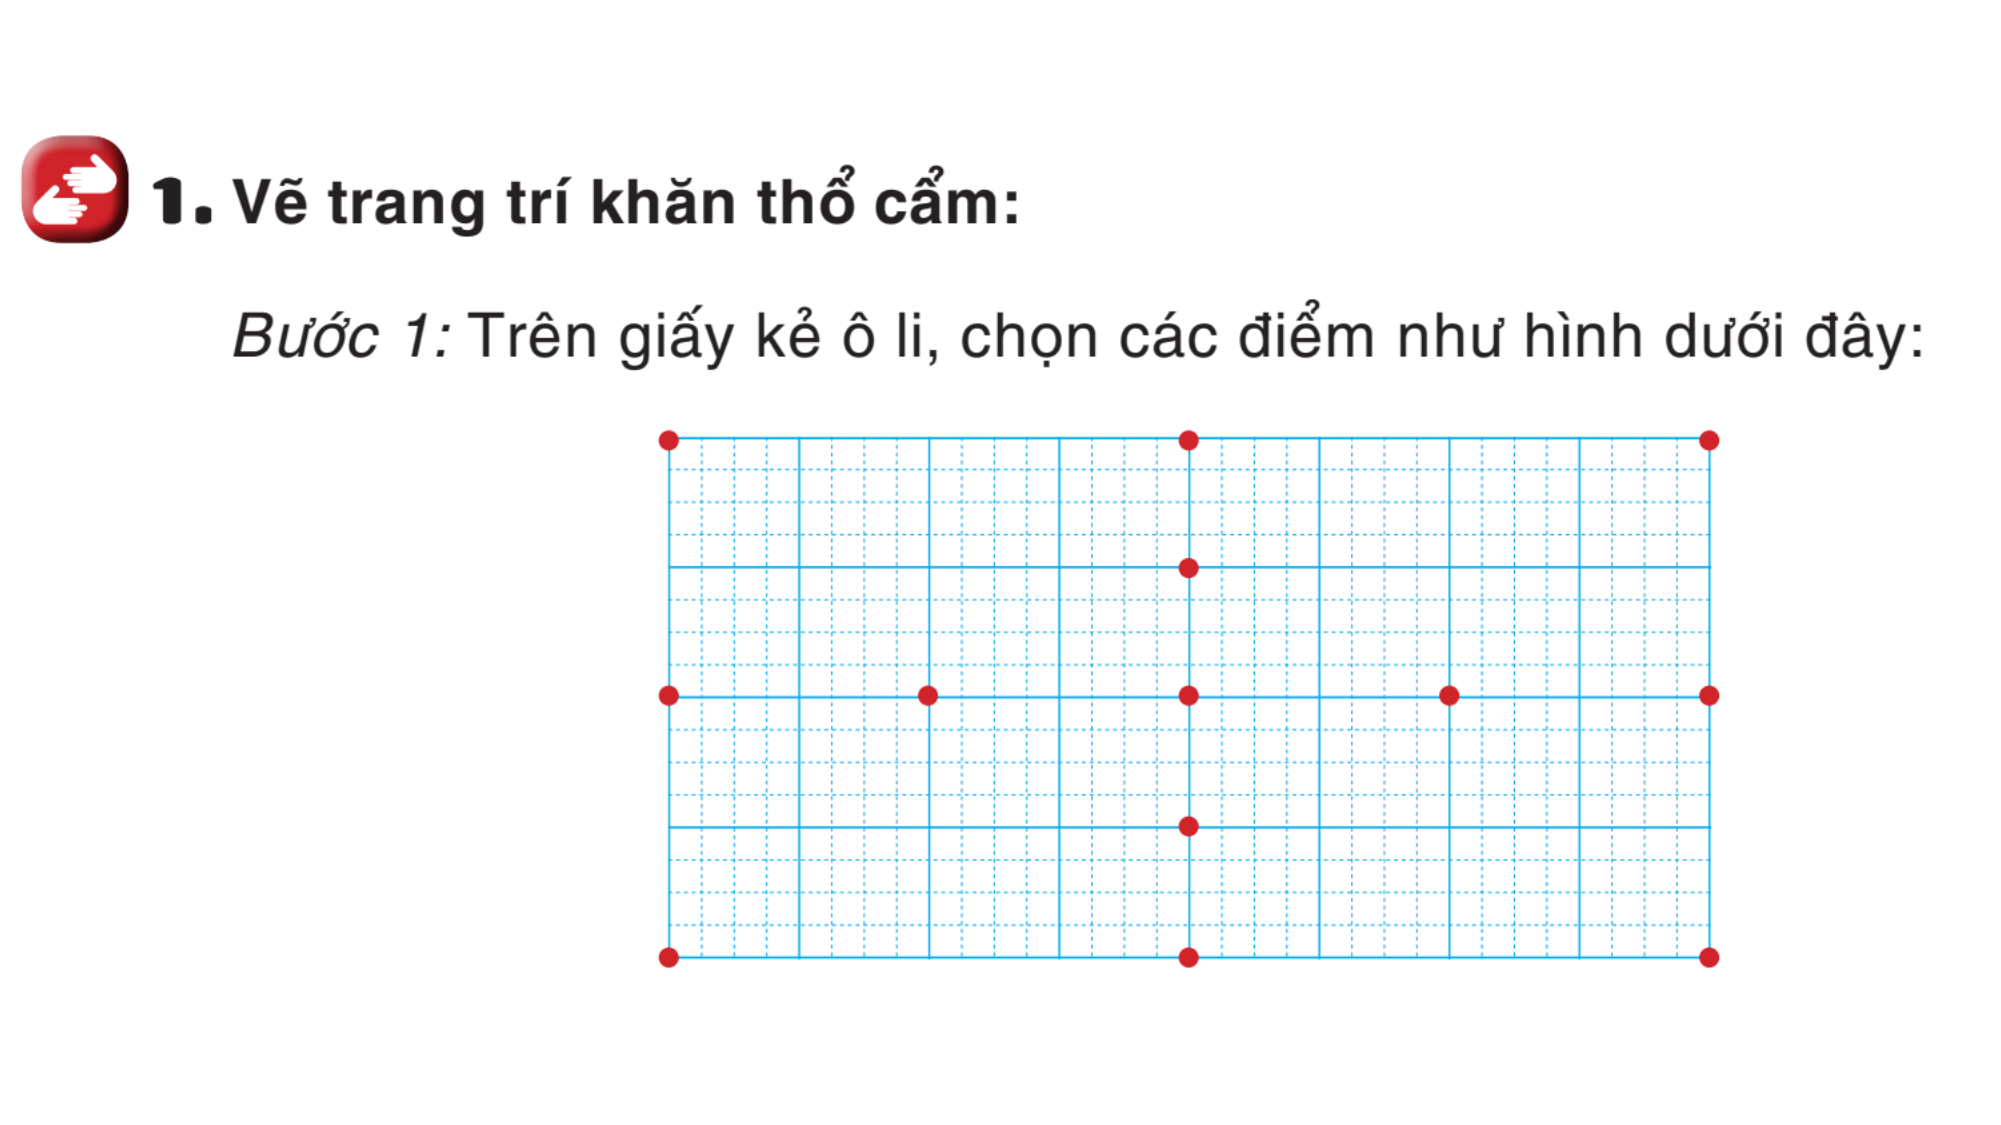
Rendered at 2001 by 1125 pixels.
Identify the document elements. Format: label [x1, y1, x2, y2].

picture [0, 130, 1945, 995]
